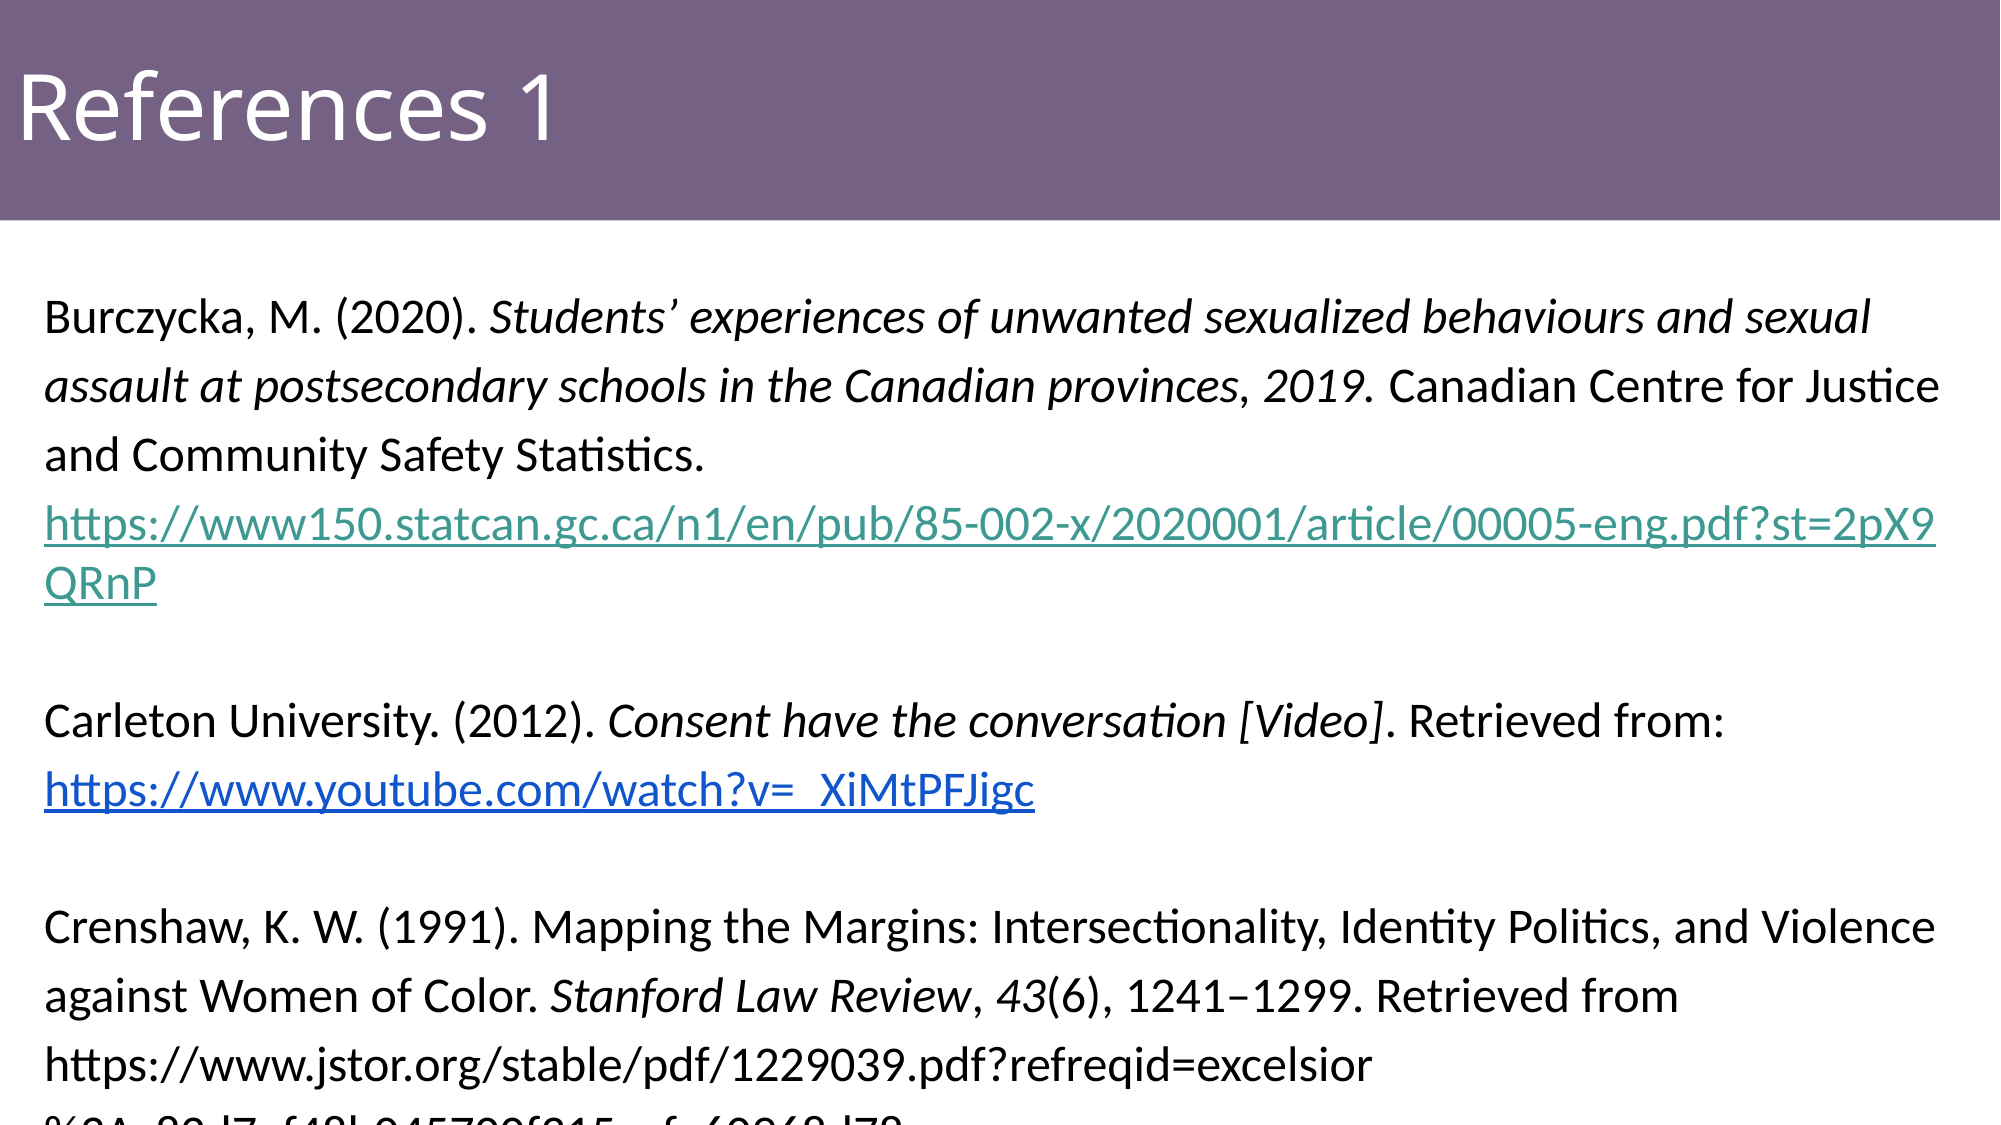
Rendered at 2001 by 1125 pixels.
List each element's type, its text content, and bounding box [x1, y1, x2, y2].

title References 1 [0, 0, 2000, 221]
list Burczycka, M. (2020). Students’ experiences of unwanted sexualized behaviours and sexual assault at postsecondary schools in the Canadian provinces, 2019. Canadian Centre for Justice and Community Safety Statistics. https://www150.statcan.gc.ca/n1/en/pub/85-002-x/2020001/article/00005-eng.pdf?st=2pX9QRnP Carleton University. (2012). Consent have the conversation [Video]. Retrieved from: https://www.youtube.com/watch?v=_XiMtPFJigc Crenshaw, K. W. (1991). Mapping the Margins: Intersectionality, Identity Politics, and Violence against Women of Color. Stanford Law Review, 43(6), 1241–1299. Retrieved from https://www.jstor.org/stable/pdf/1229039.pdf?refreqid=excelsior%3Ac82d7ef48b045700f315cefe60968d78 [29, 266, 1959, 1125]
